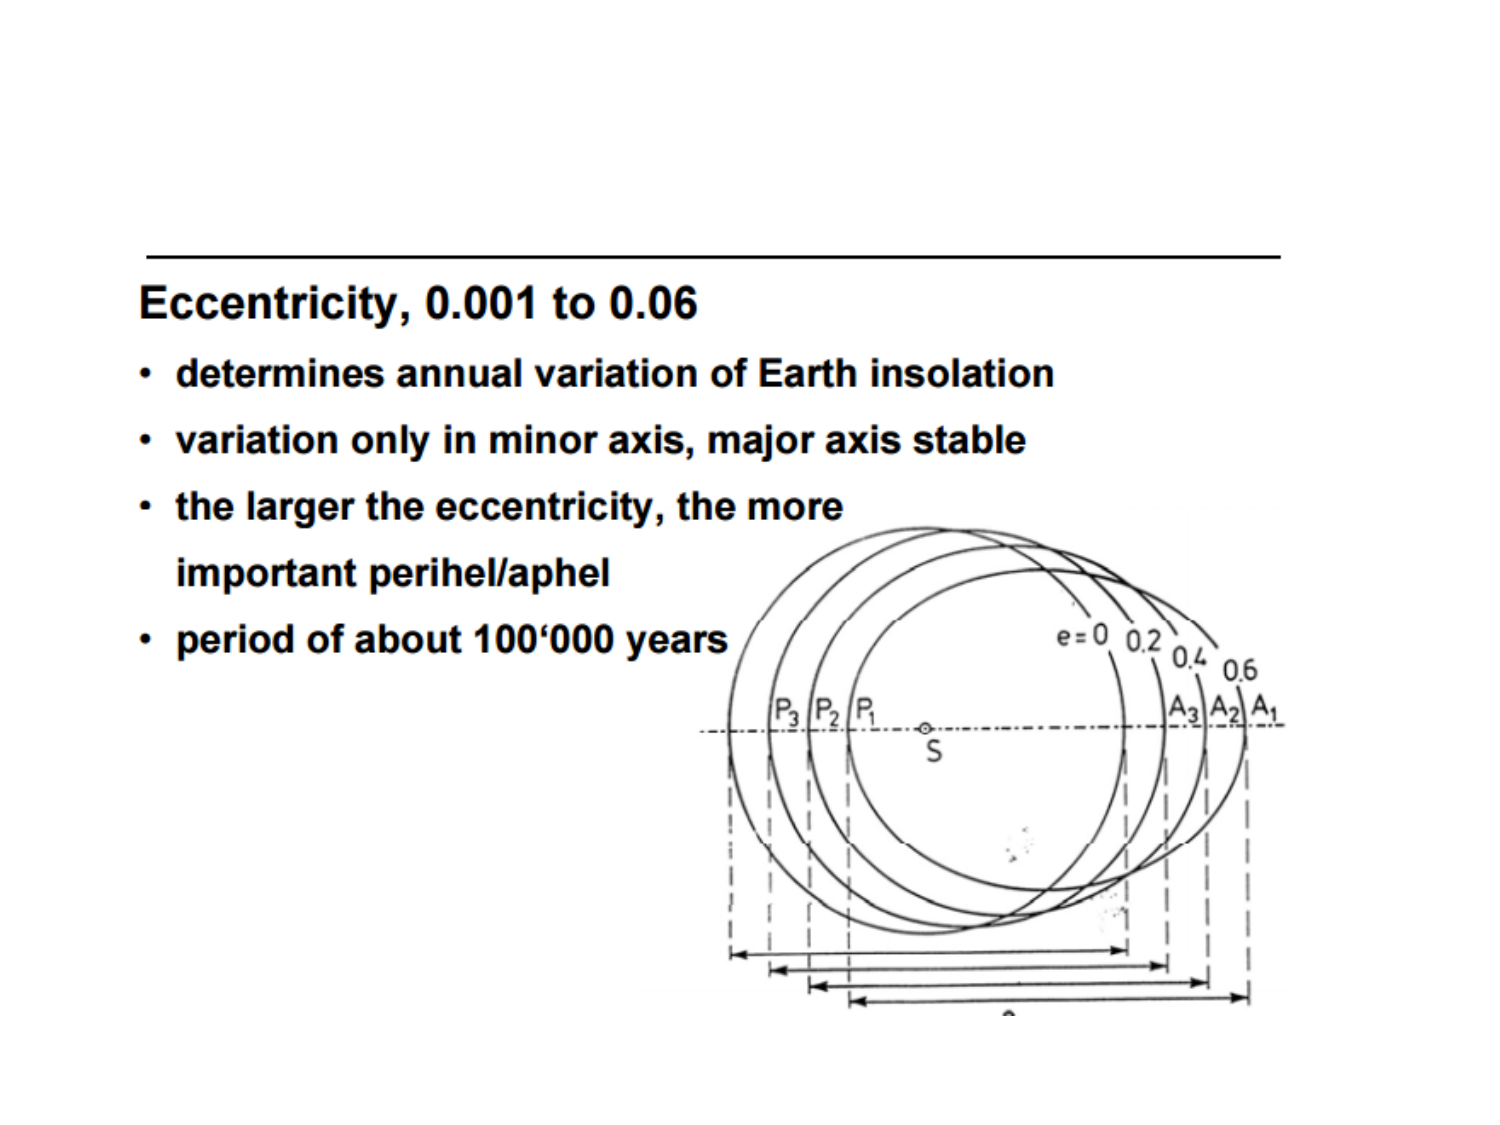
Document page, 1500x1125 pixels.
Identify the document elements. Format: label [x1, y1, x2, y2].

picture [99, 249, 1288, 1016]
